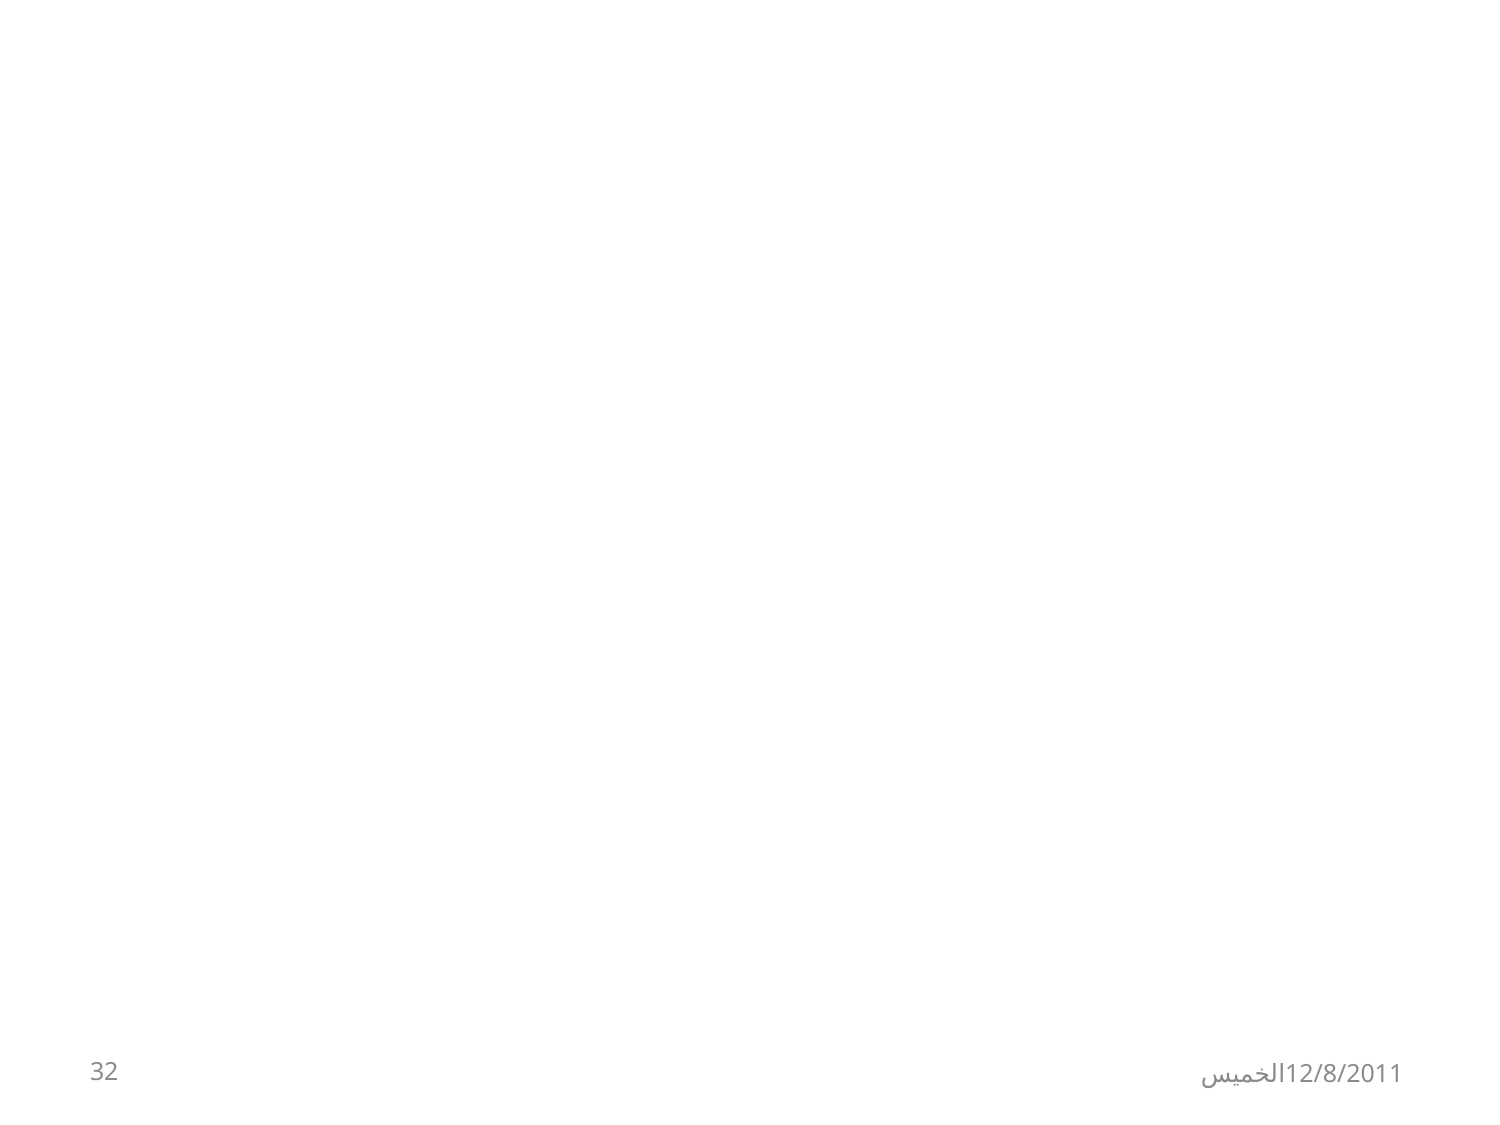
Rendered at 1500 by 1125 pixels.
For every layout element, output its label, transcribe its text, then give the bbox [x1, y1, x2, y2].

slide_number 32 [75, 1042, 425, 1103]
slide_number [1074, 1042, 1425, 1103]
